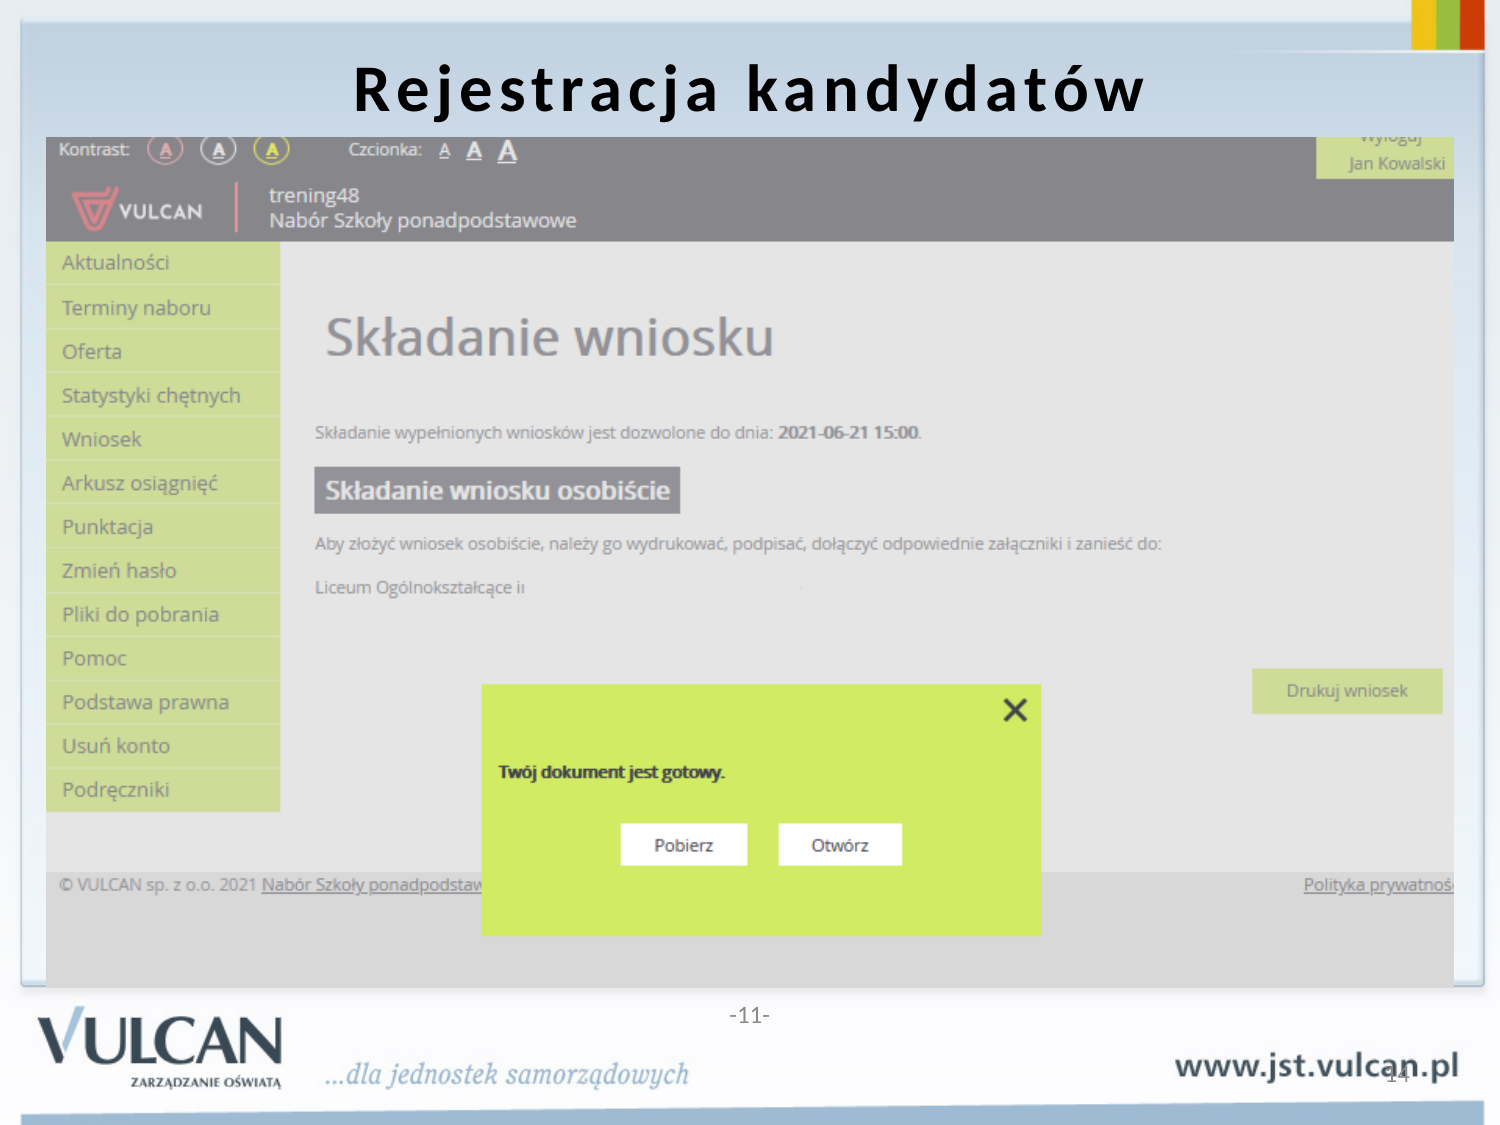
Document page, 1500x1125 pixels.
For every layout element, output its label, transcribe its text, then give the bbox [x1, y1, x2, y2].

picture [0, 0, 1500, 1125]
title Rejestracja kandydatów [75, 45, 1425, 126]
footer -11- [512, 997, 988, 1044]
slide_number 14 [1074, 1042, 1425, 1103]
